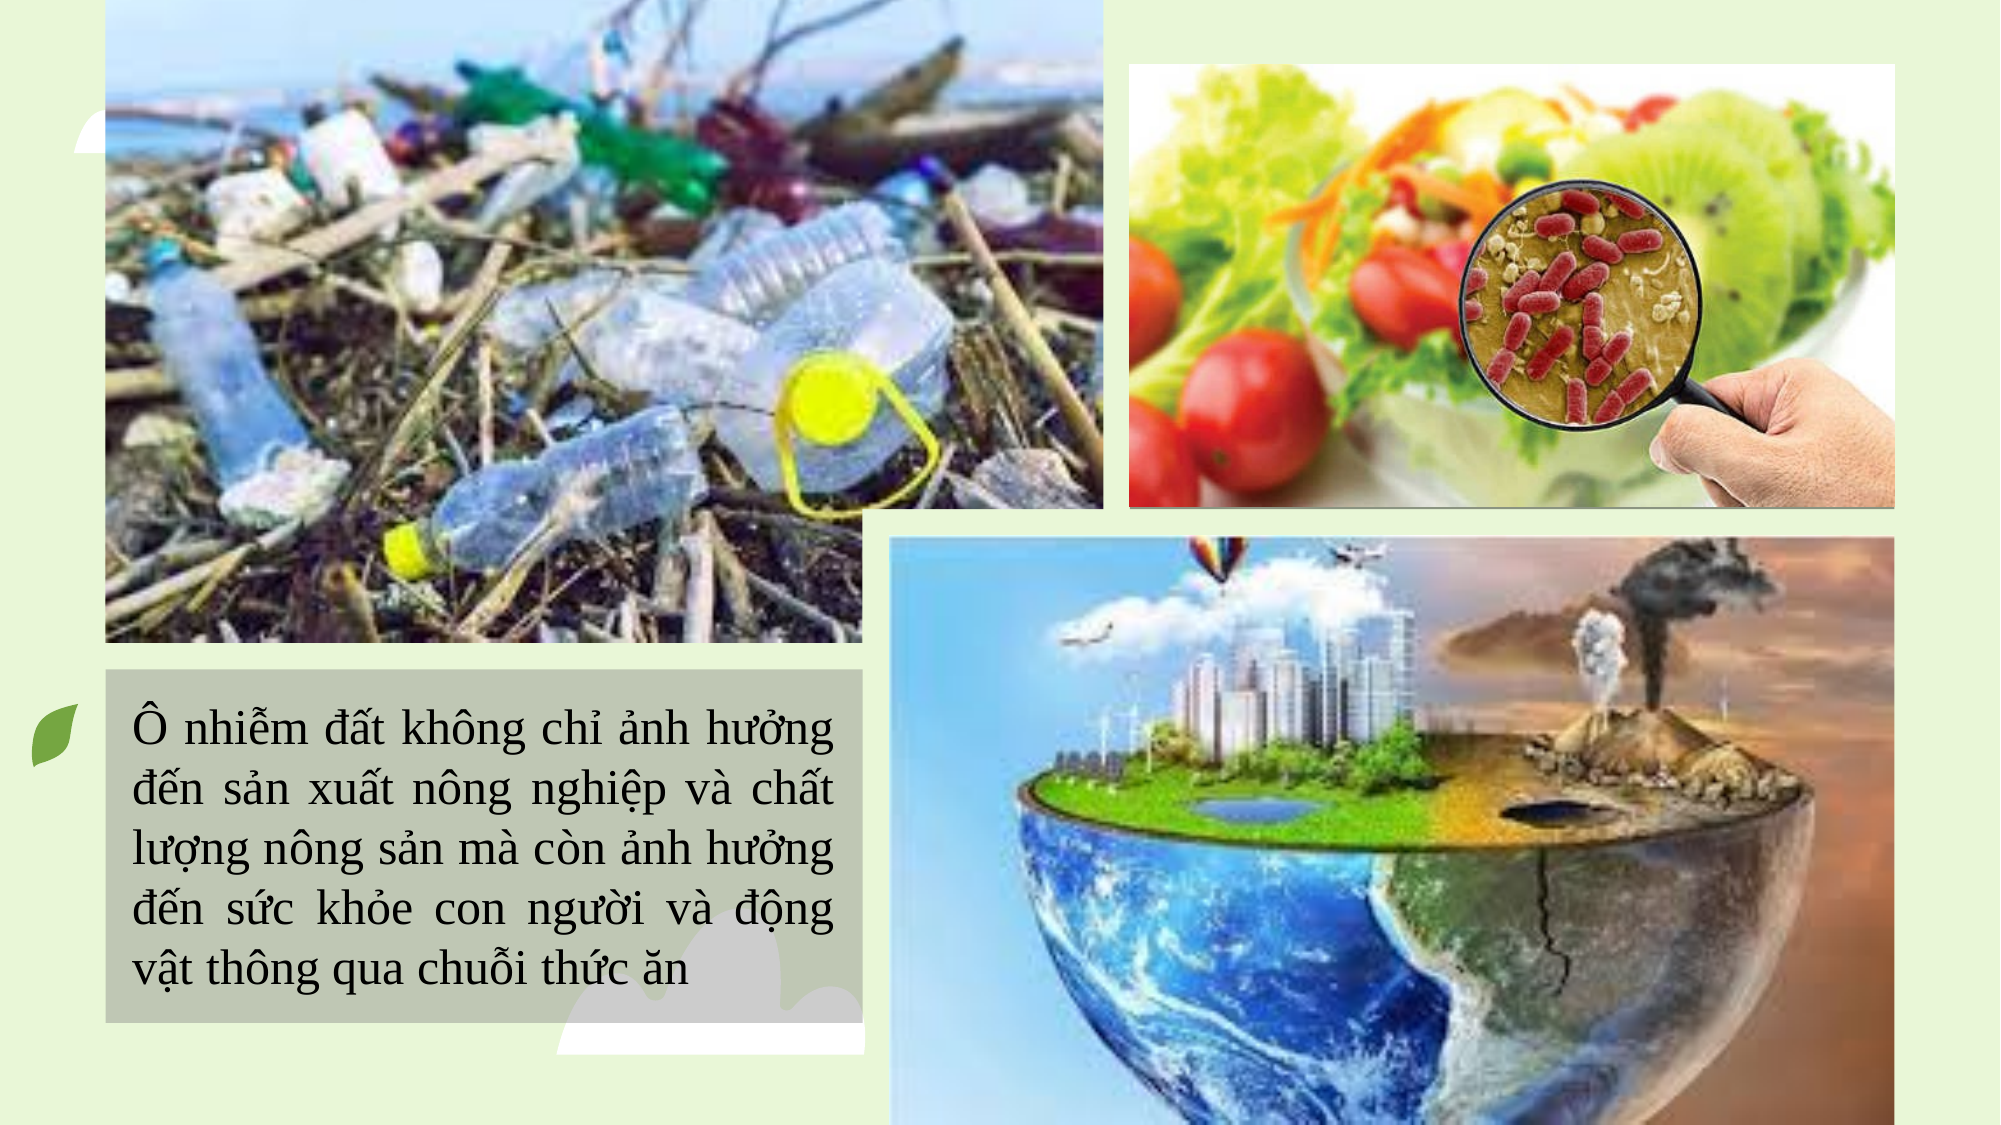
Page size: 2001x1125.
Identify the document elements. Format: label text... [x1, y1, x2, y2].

picture [105, 0, 1895, 1125]
text_box Ô nhiễm đất không chỉ ảnh hưởng đến sản xuất nông nghiệp và chất lượng nông sản mà còn ảnh hưởng đến sức khỏe con người và động vật thông qua chuỗi thức ăn [117, 687, 851, 1002]
text_box [105, 669, 863, 1023]
picture [1129, 64, 1895, 507]
